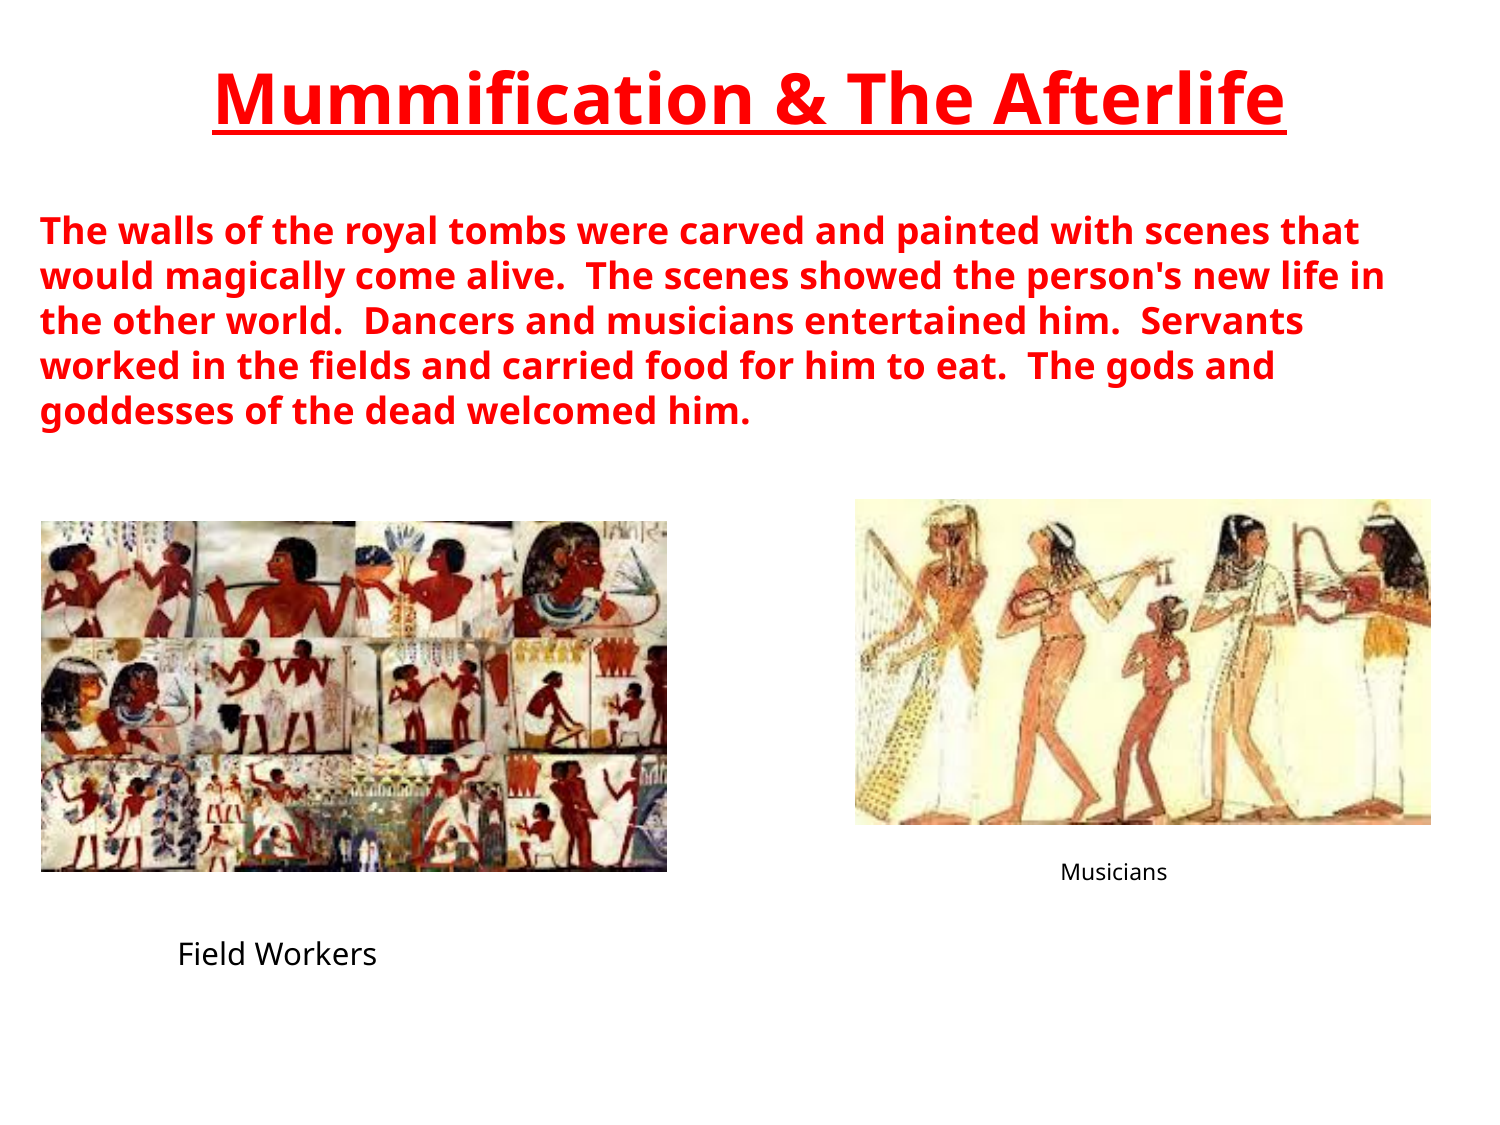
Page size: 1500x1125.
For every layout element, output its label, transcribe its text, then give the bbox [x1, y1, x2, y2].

picture [855, 499, 1431, 826]
picture [41, 521, 667, 872]
text_box Field Workers [162, 927, 450, 980]
title Mummification & The Afterlife [75, 45, 1425, 199]
text_box Musicians [1045, 849, 1213, 893]
text_box The walls of the royal tombs were carved and painted with scenes that would magically come alive. The scenes showed the person's new life in the other world. Dancers and musicians entertained him. Servants worked in the fields and carried food for him to eat. The gods and goddesses of the dead welcomed him. [24, 199, 1438, 440]
